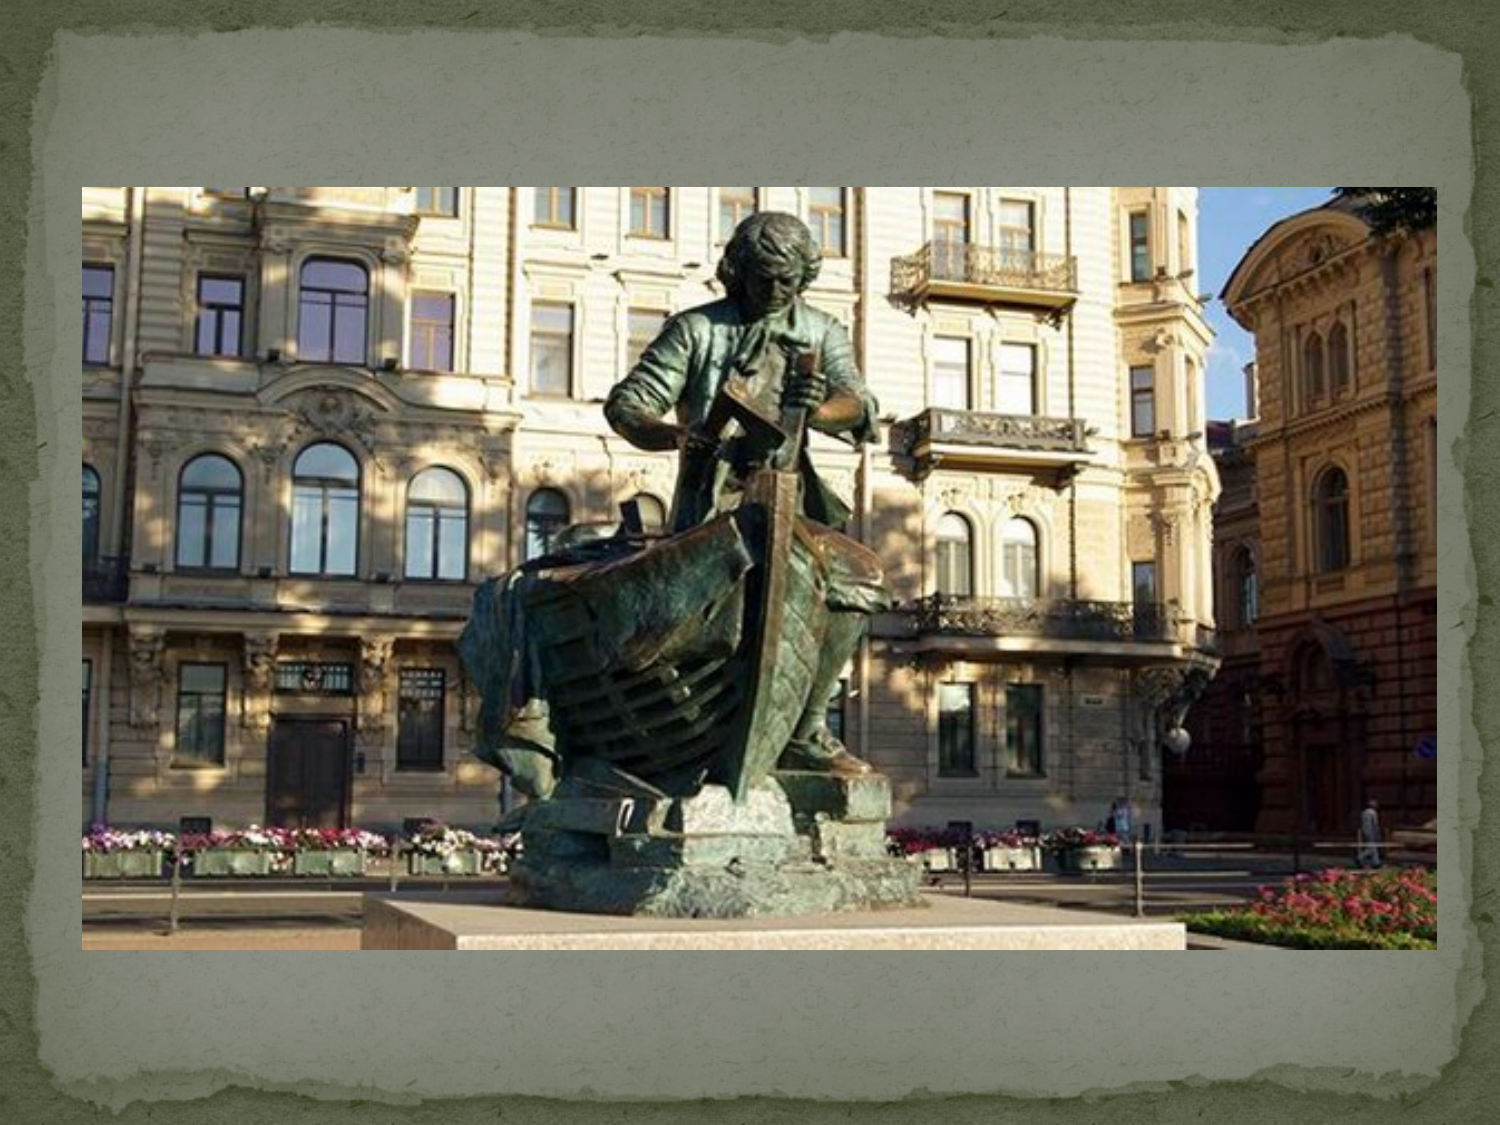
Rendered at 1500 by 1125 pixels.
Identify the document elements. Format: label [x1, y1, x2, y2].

picture [82, 187, 1437, 950]
